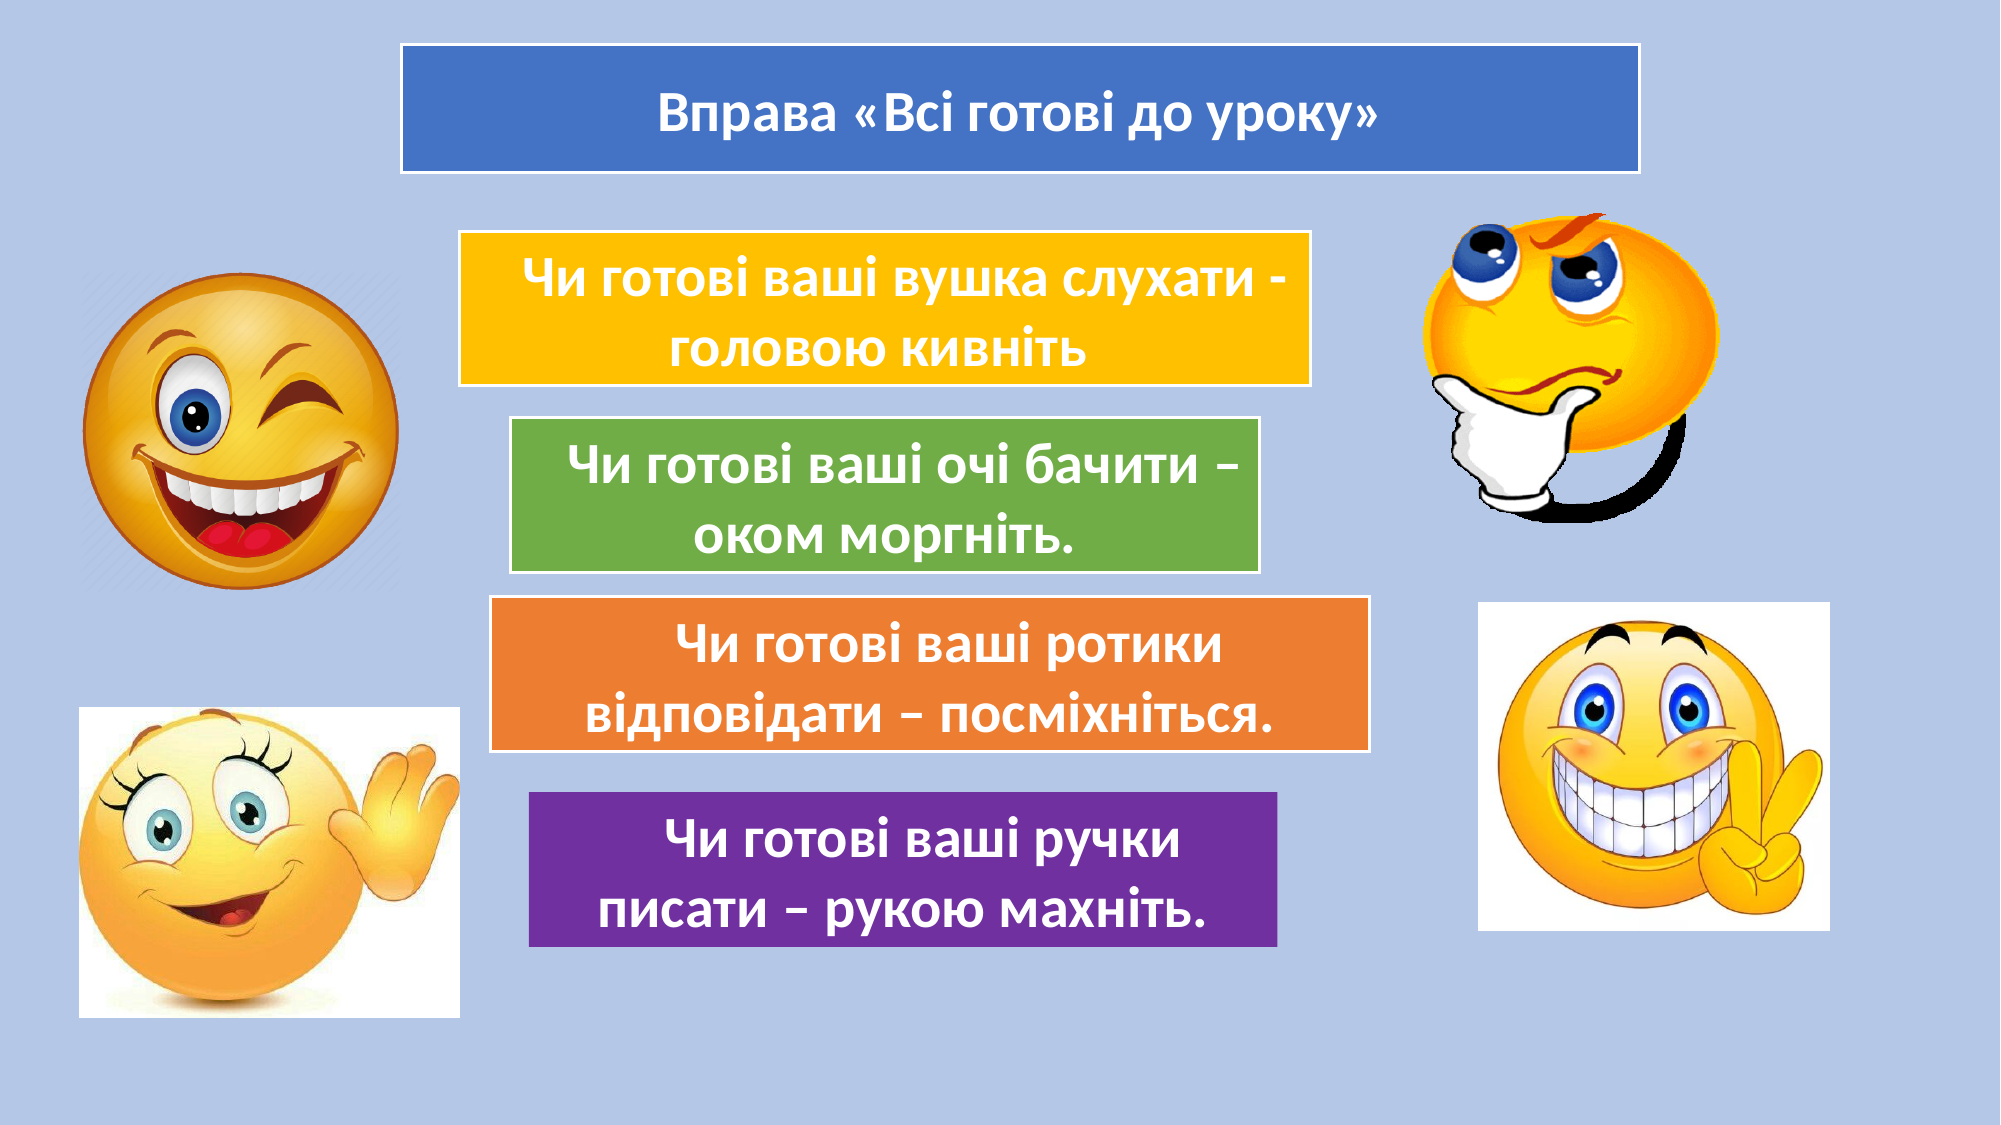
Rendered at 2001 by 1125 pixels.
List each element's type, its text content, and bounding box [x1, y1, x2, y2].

picture [1355, 108, 1786, 540]
picture [79, 707, 460, 1018]
picture [1478, 602, 1830, 931]
text_box Вправа «Всі готові до уроку» [400, 43, 1641, 174]
text_box Чи готові ваші вушка слухати - головою кивніть [458, 230, 1312, 387]
text_box Чи готові ваші ротики відповідати – посміхніться. [489, 595, 1371, 753]
text_box Чи готові ваші очі бачити – оком моргніть. [509, 416, 1261, 574]
text_box Чи готові ваші ручки писати – рукою махніть. [528, 792, 1278, 947]
picture [79, 269, 402, 593]
